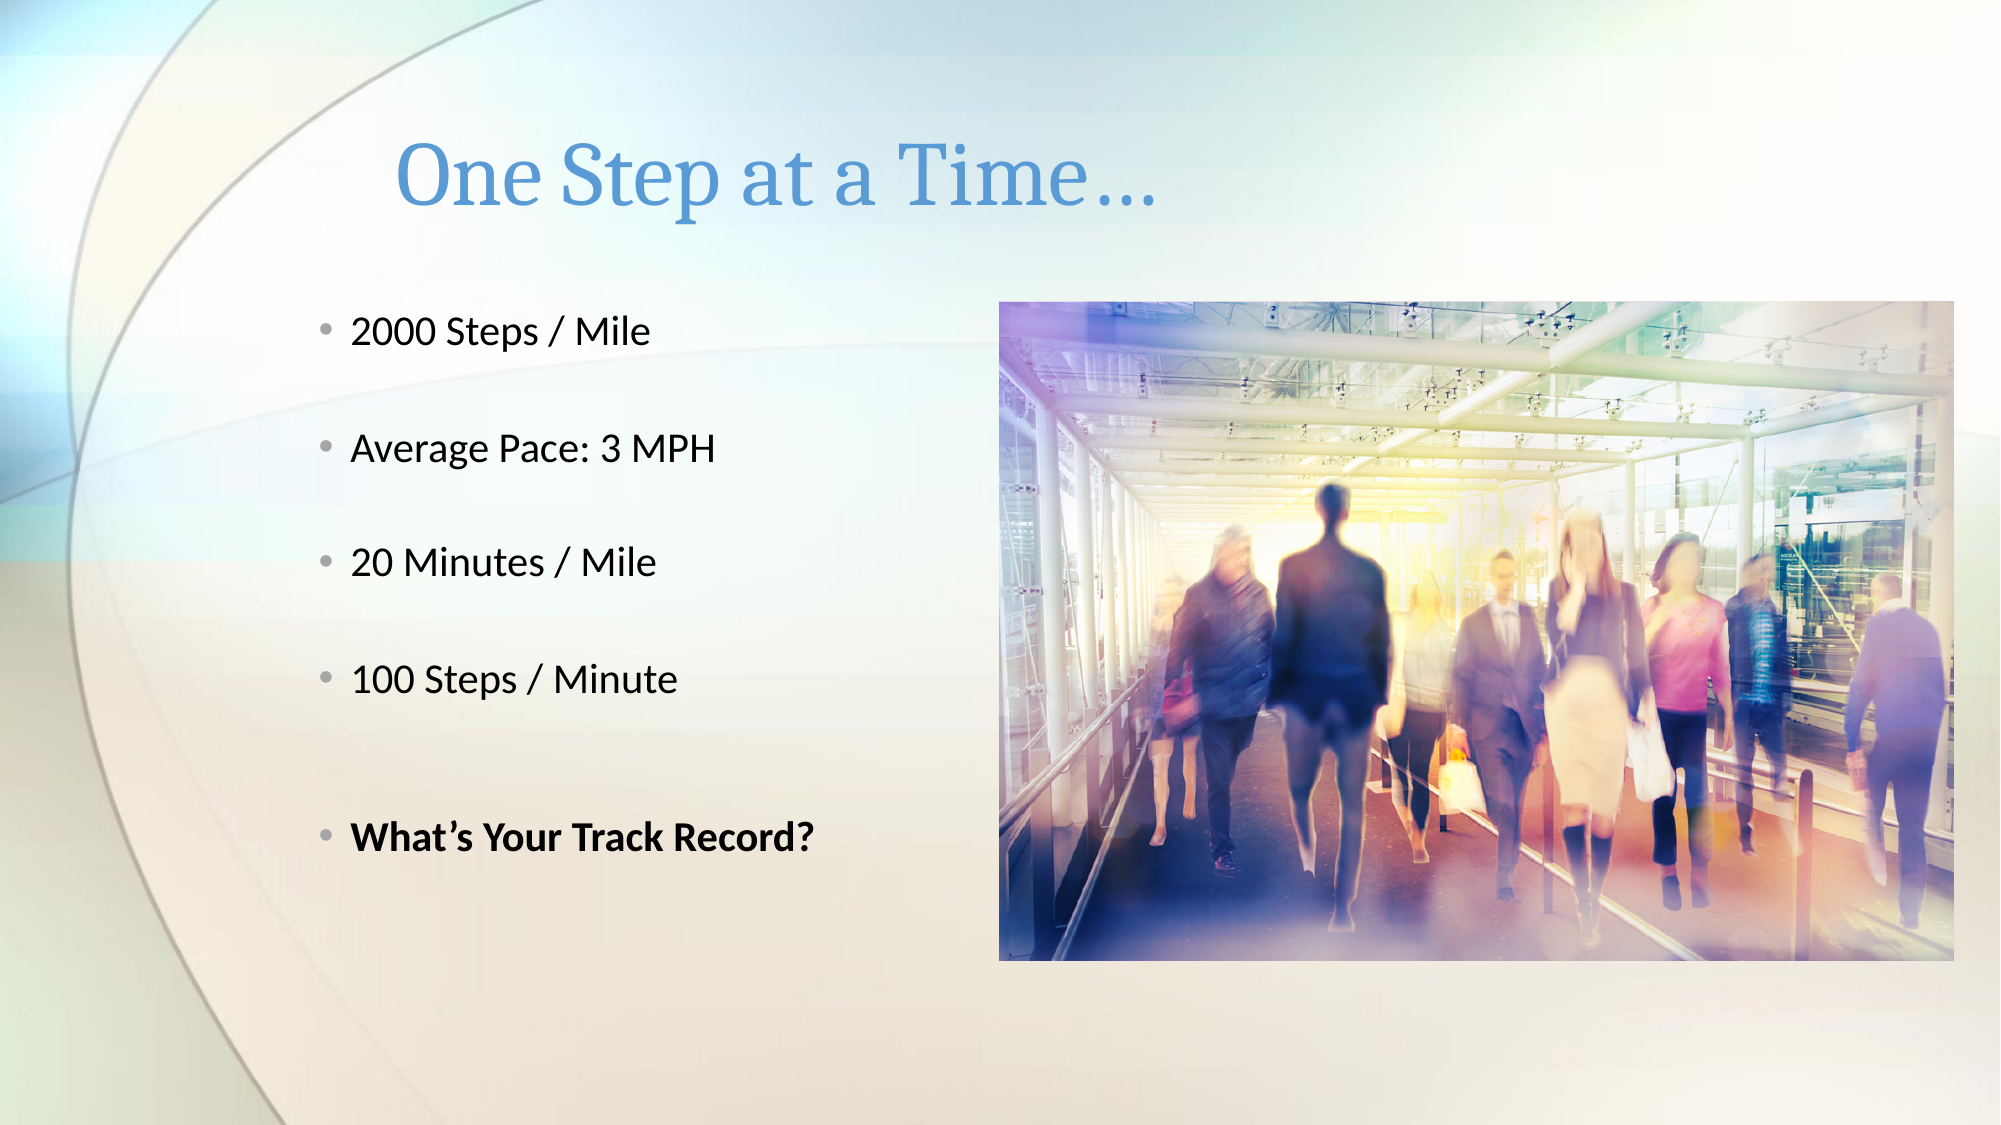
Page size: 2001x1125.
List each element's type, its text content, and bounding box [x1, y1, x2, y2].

title One Step at a Time… [381, 59, 1863, 278]
list 2000 Steps / Mile Average Pace: 3 MPH 20 Minutes / Mile 100 Steps / Minute What’s Your Track Record? [303, 301, 999, 961]
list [999, 301, 1954, 961]
picture [0, 0, 2001, 1125]
